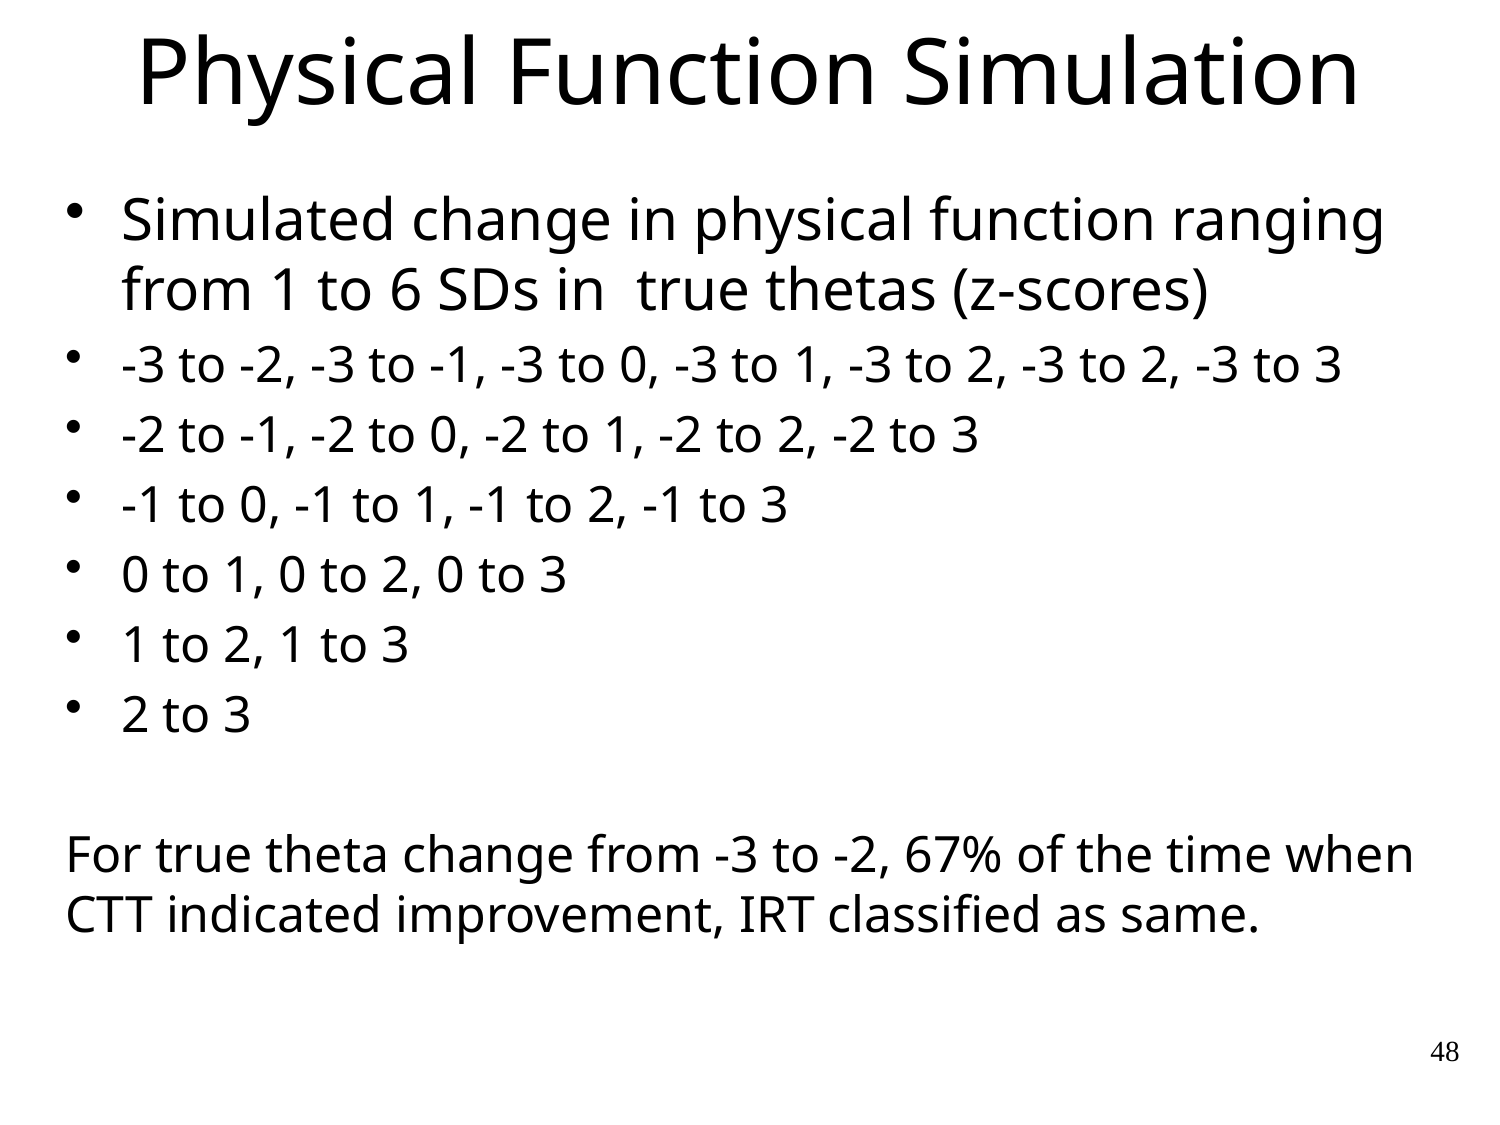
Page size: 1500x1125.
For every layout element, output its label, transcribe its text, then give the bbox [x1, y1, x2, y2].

slide_number 48 [1209, 1024, 1476, 1103]
list Simulated change in physical function ranging from 1 to 6 SDs in true thetas (z-scores) -3 to -2, -3 to -1, -3 to 0, -3 to 1, -3 to 2, -3 to 2, -3 to 3 -2 to -1, -2 to 0, -2 to 1, -2 to 2, -2 to 3 -1 to 0, -1 to 1, -1 to 2, -1 to 3 0 to 1, 0 to 2, 0 to 3 1 to 2, 1 to 3 2 to 3 For true theta change from -3 to -2, 67% of the time when CTT indicated improvement, IRT classified as same. [49, 174, 1500, 918]
title Physical Function Simulation [0, 0, 1500, 163]
